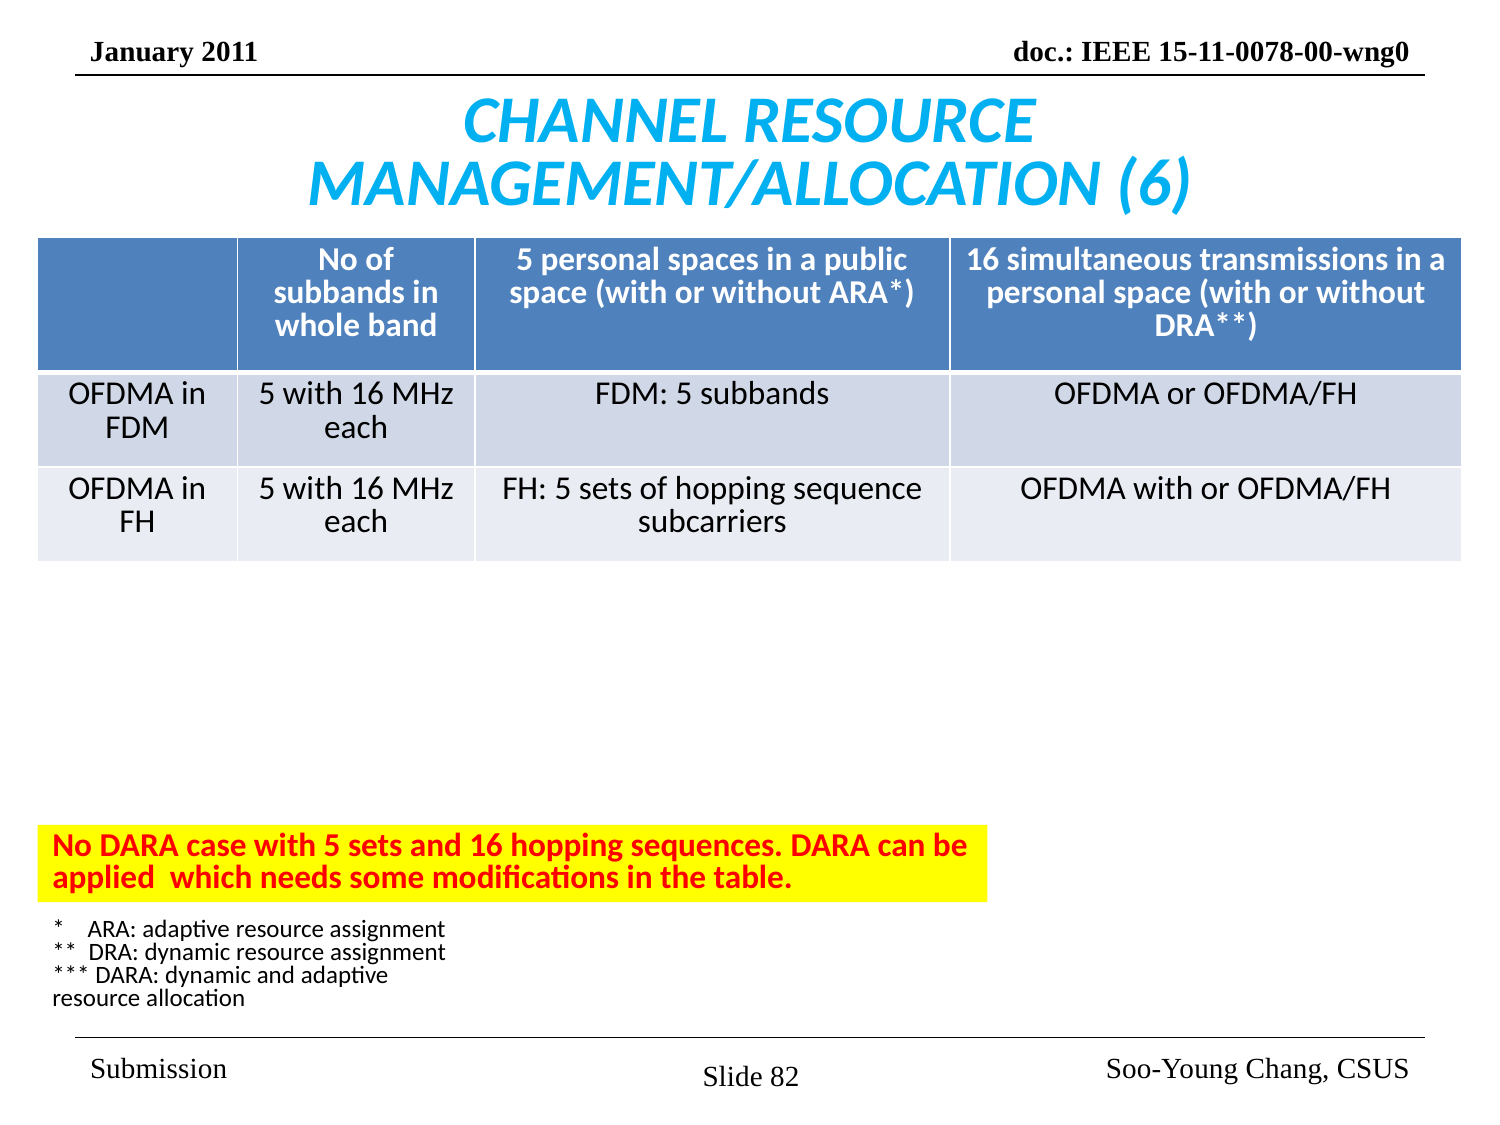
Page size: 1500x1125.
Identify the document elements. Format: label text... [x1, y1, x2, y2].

table_cell FH: 5 sets of hopping sequence subcarriers [476, 468, 949, 561]
title CHANNEL RESOURCE MANAGEMENT/ALLOCATION (6) [75, 62, 1425, 237]
table_cell OFDMA in FDM [38, 375, 237, 466]
table_cell OFDMA in FH [38, 468, 237, 561]
table_cell OFDMA or OFDMA/FH [951, 375, 1461, 466]
table_header 16 simultaneous transmissions in a personal space (with or without DRA**) [951, 238, 1461, 370]
table_cell OFDMA with or OFDMA/FH [951, 468, 1461, 561]
table_header [38, 238, 237, 370]
table_header No of subbands in whole band [238, 238, 474, 370]
table_cell 5 with 16 MHz each [238, 375, 474, 466]
table_cell FDM: 5 subbands [476, 375, 949, 466]
table_cell 5 with 16 MHz each [238, 468, 474, 561]
table_header 5 personal spaces in a public space (with or without ARA*) [476, 238, 949, 370]
text_box Slide 82 [687, 1049, 815, 1100]
text_box * ARA: adaptive resource assignment ** DRA: dynamic resource assignment *** DARA: dynamic and adaptive resource allocation [37, 912, 463, 1019]
text_box No DARA case with 5 sets and 16 hopping sequences. DARA can be applied which needs some modifications in the table. [37, 824, 988, 903]
